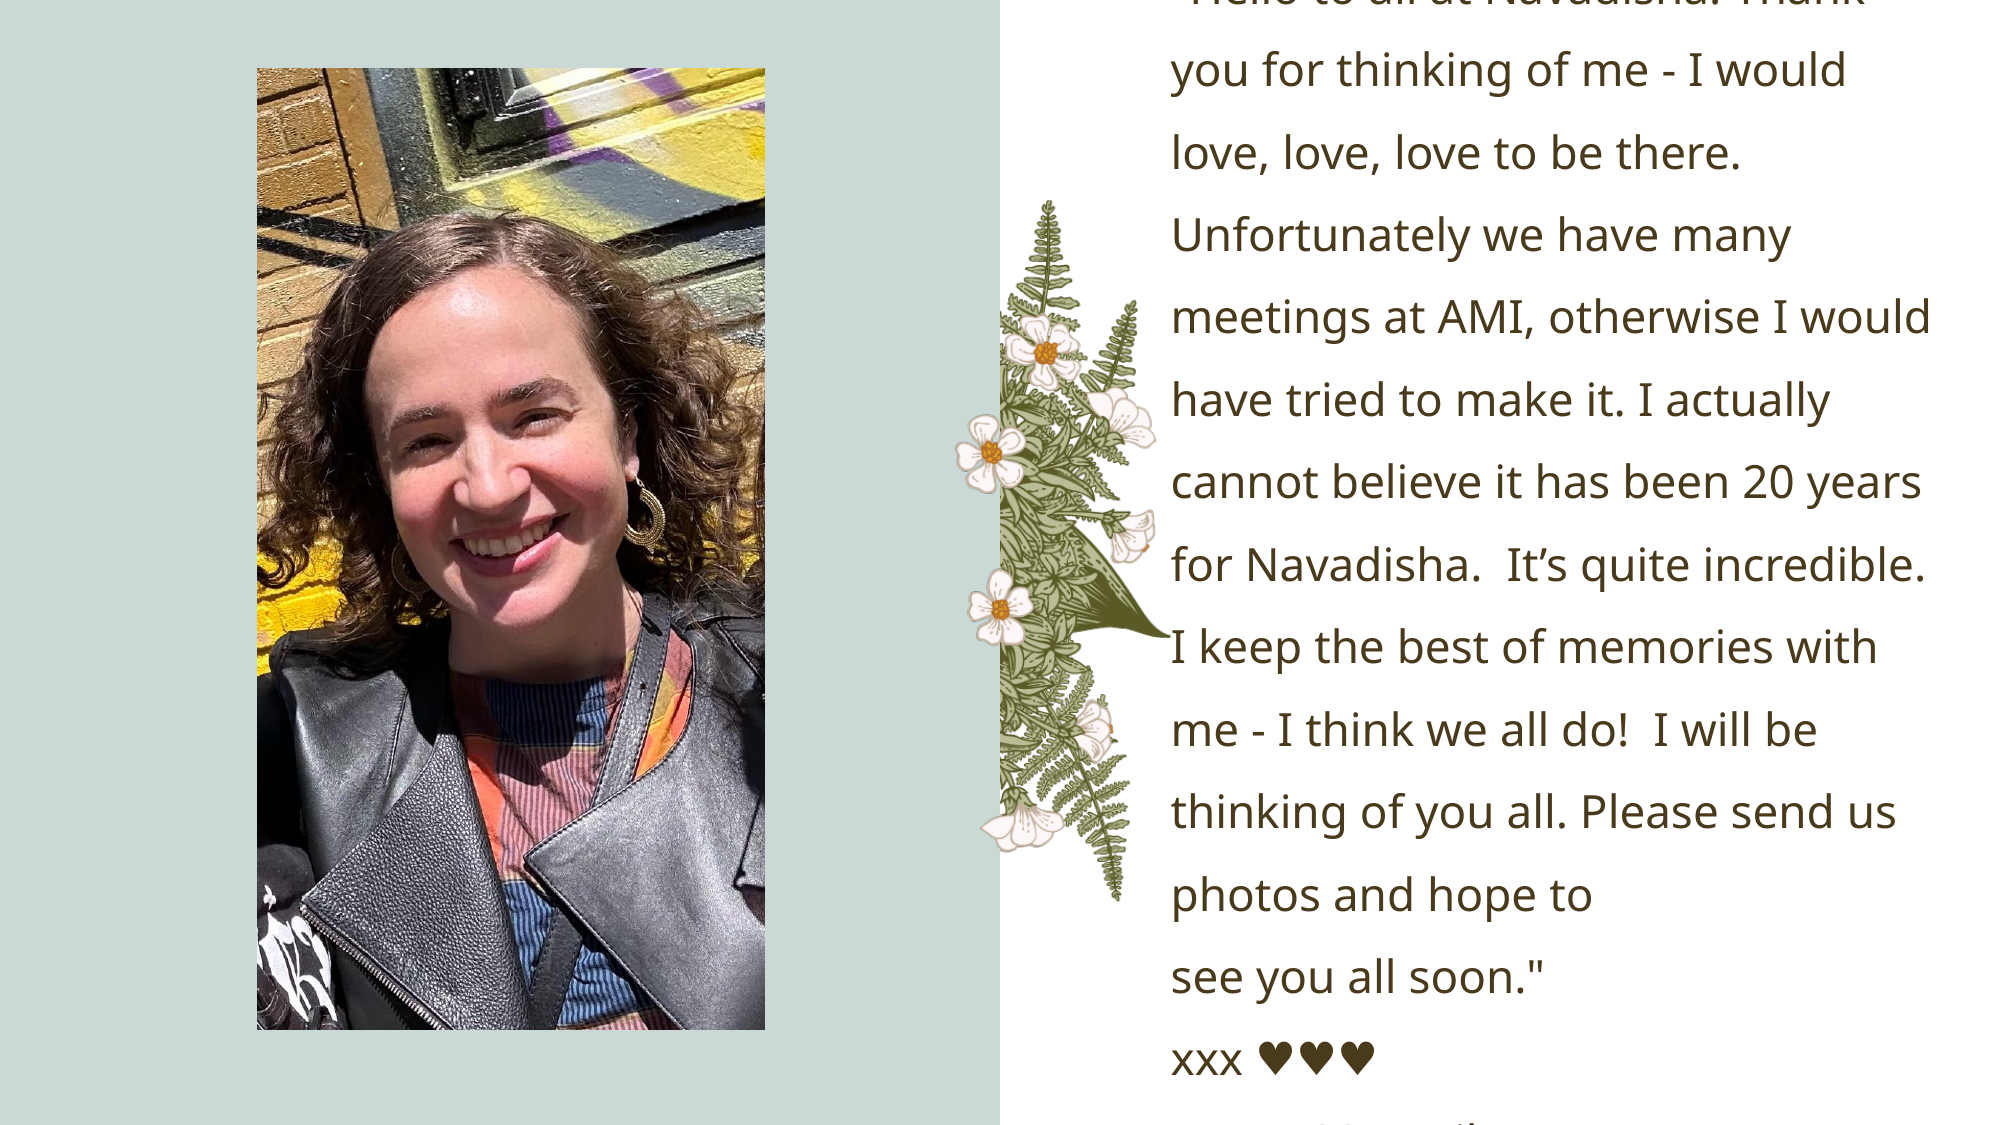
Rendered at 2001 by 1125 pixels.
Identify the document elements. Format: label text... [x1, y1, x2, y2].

picture [947, 190, 1186, 912]
picture [242, 68, 776, 1030]
title "Hello to all at Navadisha. Thank you for thinking of me - I would love, love, love to be there. Unfortunately we have many meetings at AMI, otherwise I would have tried to make it. I actually cannot believe it has been 20 years for Navadisha. It’s quite incredible. I keep the best of memories with me - I think we all do! I will be thinking of you all. Please send us photos and hope to see you all soon." xxx ♥♥♥ - NMF 02, Emily Dew [1155, 404, 1961, 695]
